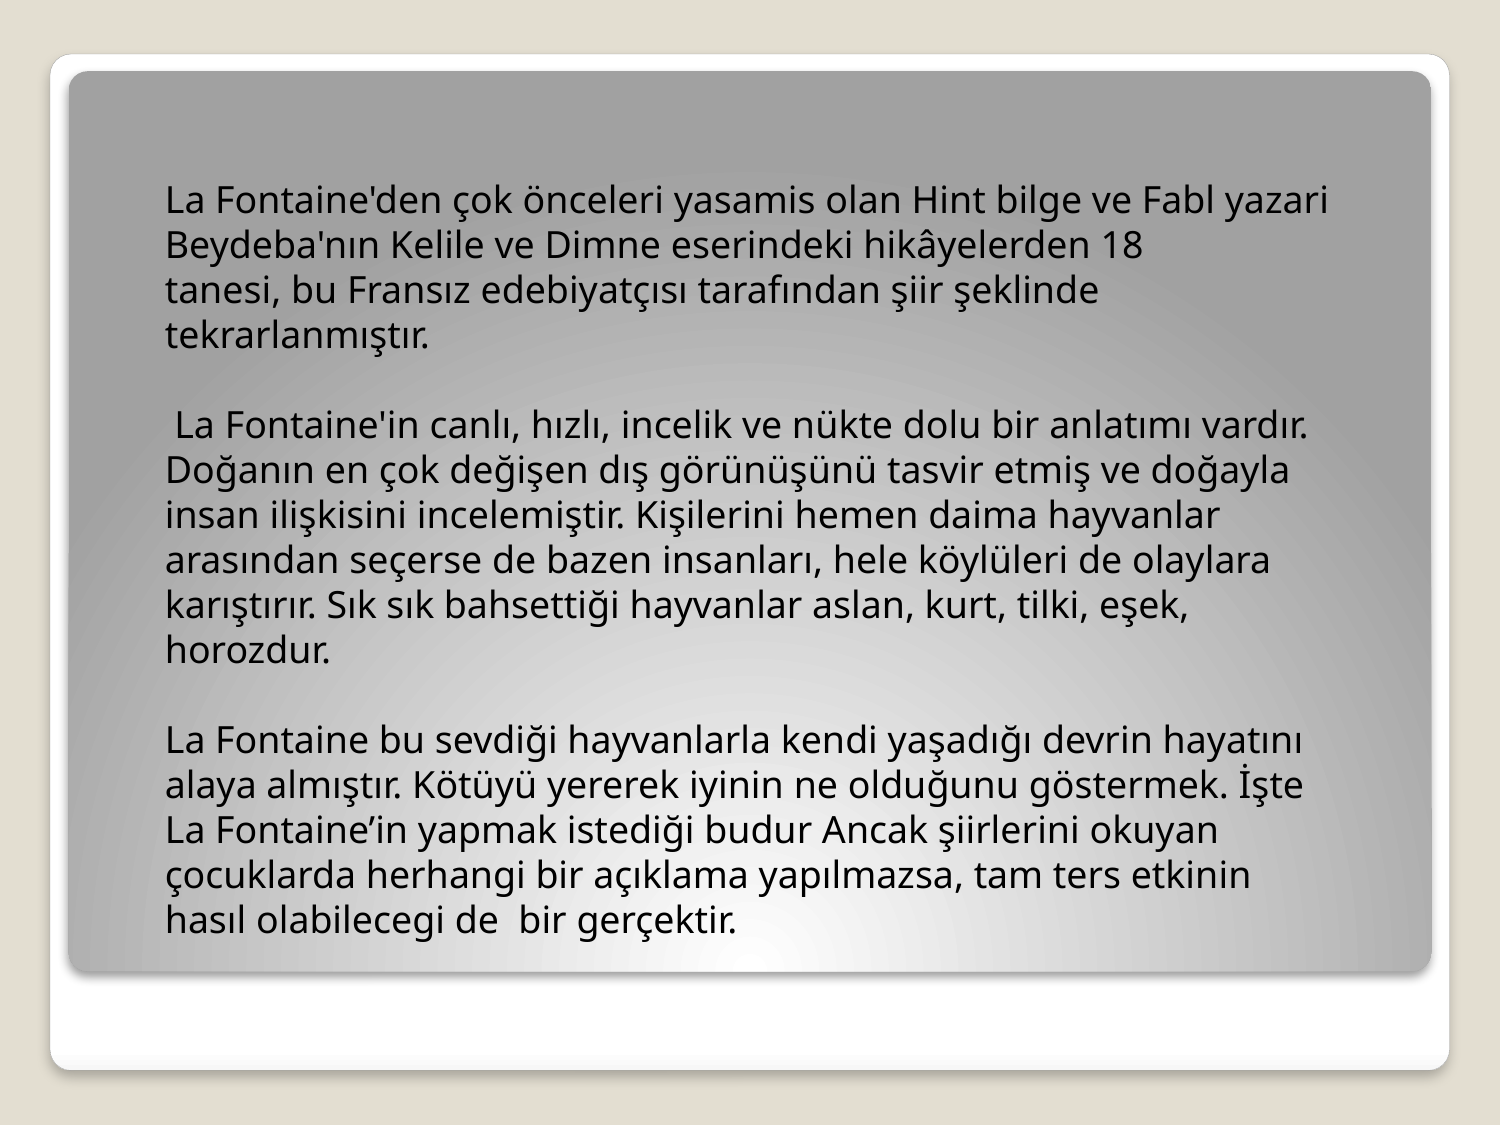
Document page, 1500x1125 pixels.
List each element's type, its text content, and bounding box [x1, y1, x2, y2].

text_box La Fontaine'den çok önceleri yasamis olan Hint bilge ve Fabl yazari Beydeba'nın Kelile ve Dimne eserindeki hikâyelerden 18 tanesi, bu Fransız edebiyatçısı tarafından şiir şeklinde tekrarlanmıştır. La Fontaine'in canlı, hızlı, incelik ve nükte dolu bir anlatımı vardır. Doğanın en çok değişen dış görünüşünü tasvir etmiş ve doğayla insan ilişkisini incelemiştir. Kişilerini hemen daima hayvanlar arasından seçerse de bazen insanları, hele köylüleri de olaylara karıştırır. Sık sık bahsettiği hayvanlar aslan, kurt, tilki, eşek, horozdur. La Fontaine bu sevdiği hayvanlarla kendi yaşadığı devrin hayatını alaya almıştır. Kötüyü yererek iyinin ne olduğunu göstermek. İşte La Fontaine’in yapmak istediği budur Ancak şiirlerini okuyan çocuklarda herhangi bir açıklama yapılmazsa, tam ters etkinin hasıl olabilecegi de bir gerçektir. [149, 123, 1350, 948]
